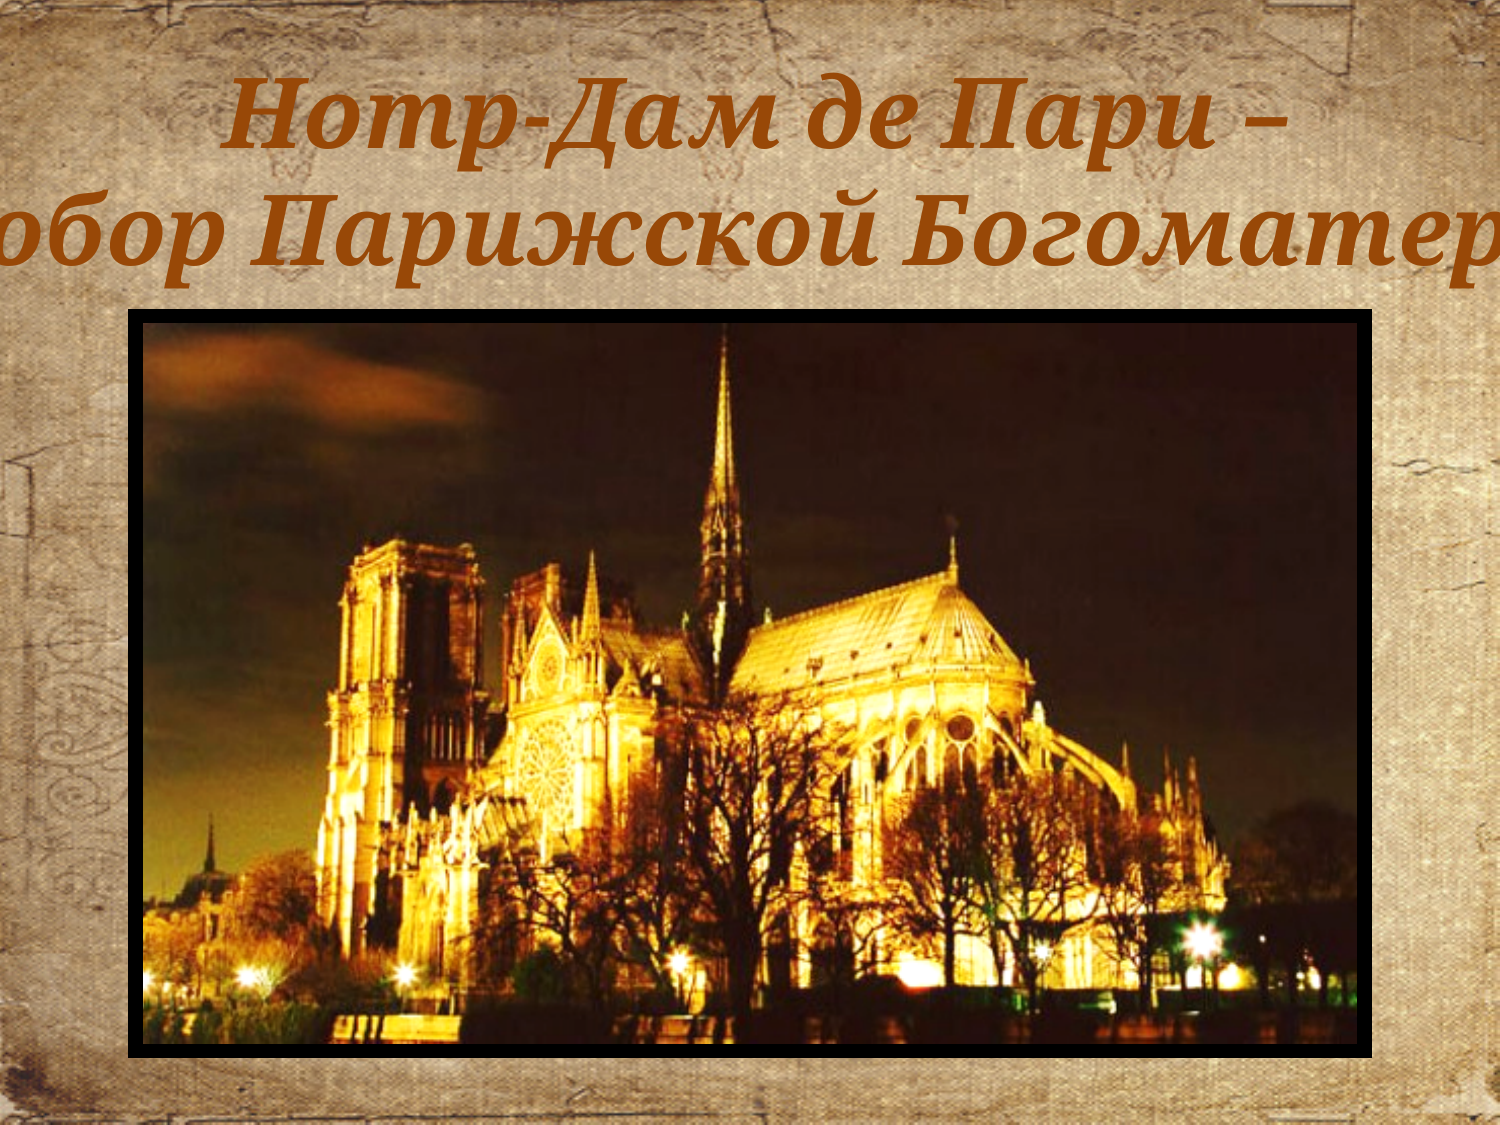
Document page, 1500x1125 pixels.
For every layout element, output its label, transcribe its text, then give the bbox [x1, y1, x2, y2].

text_box Нотр-Дам де Пари – собор Парижской Богоматери [0, 42, 1500, 293]
picture [142, 323, 1358, 1045]
